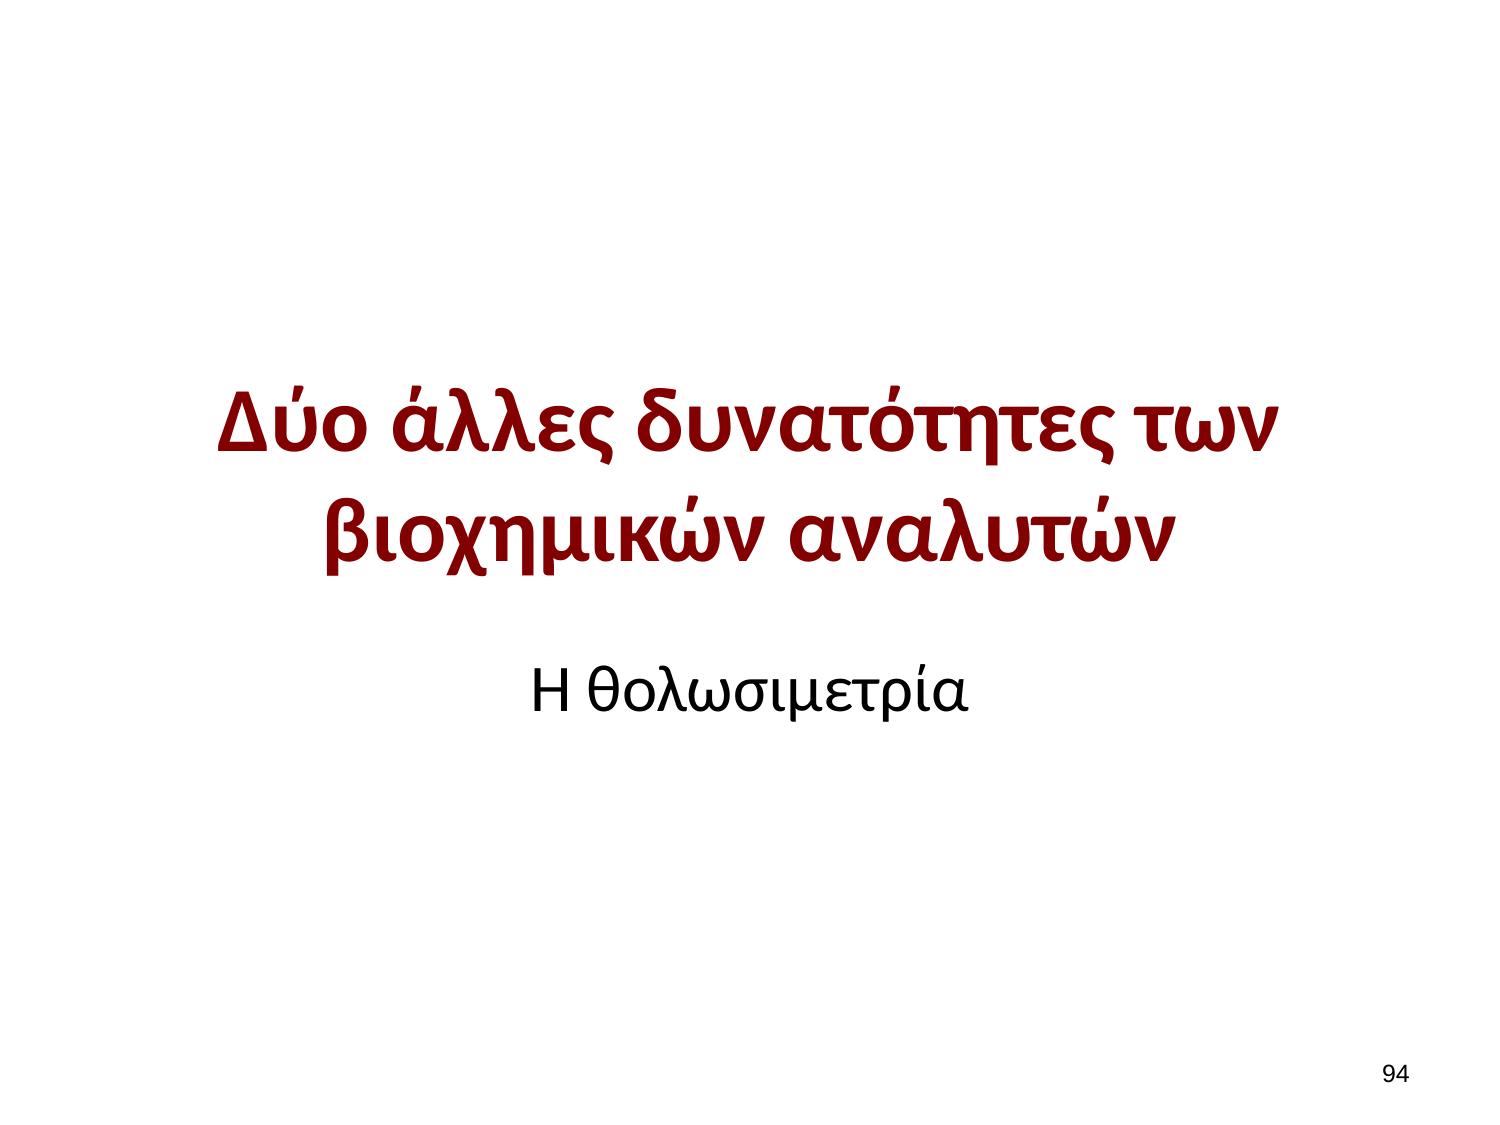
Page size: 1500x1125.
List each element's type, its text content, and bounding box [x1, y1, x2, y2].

title Δύο άλλες δυνατότητες των βιοχημικών αναλυτών [112, 349, 1388, 591]
subtitle Η θολωσιμετρία [225, 637, 1275, 925]
slide_number 93 [1074, 1042, 1425, 1103]
